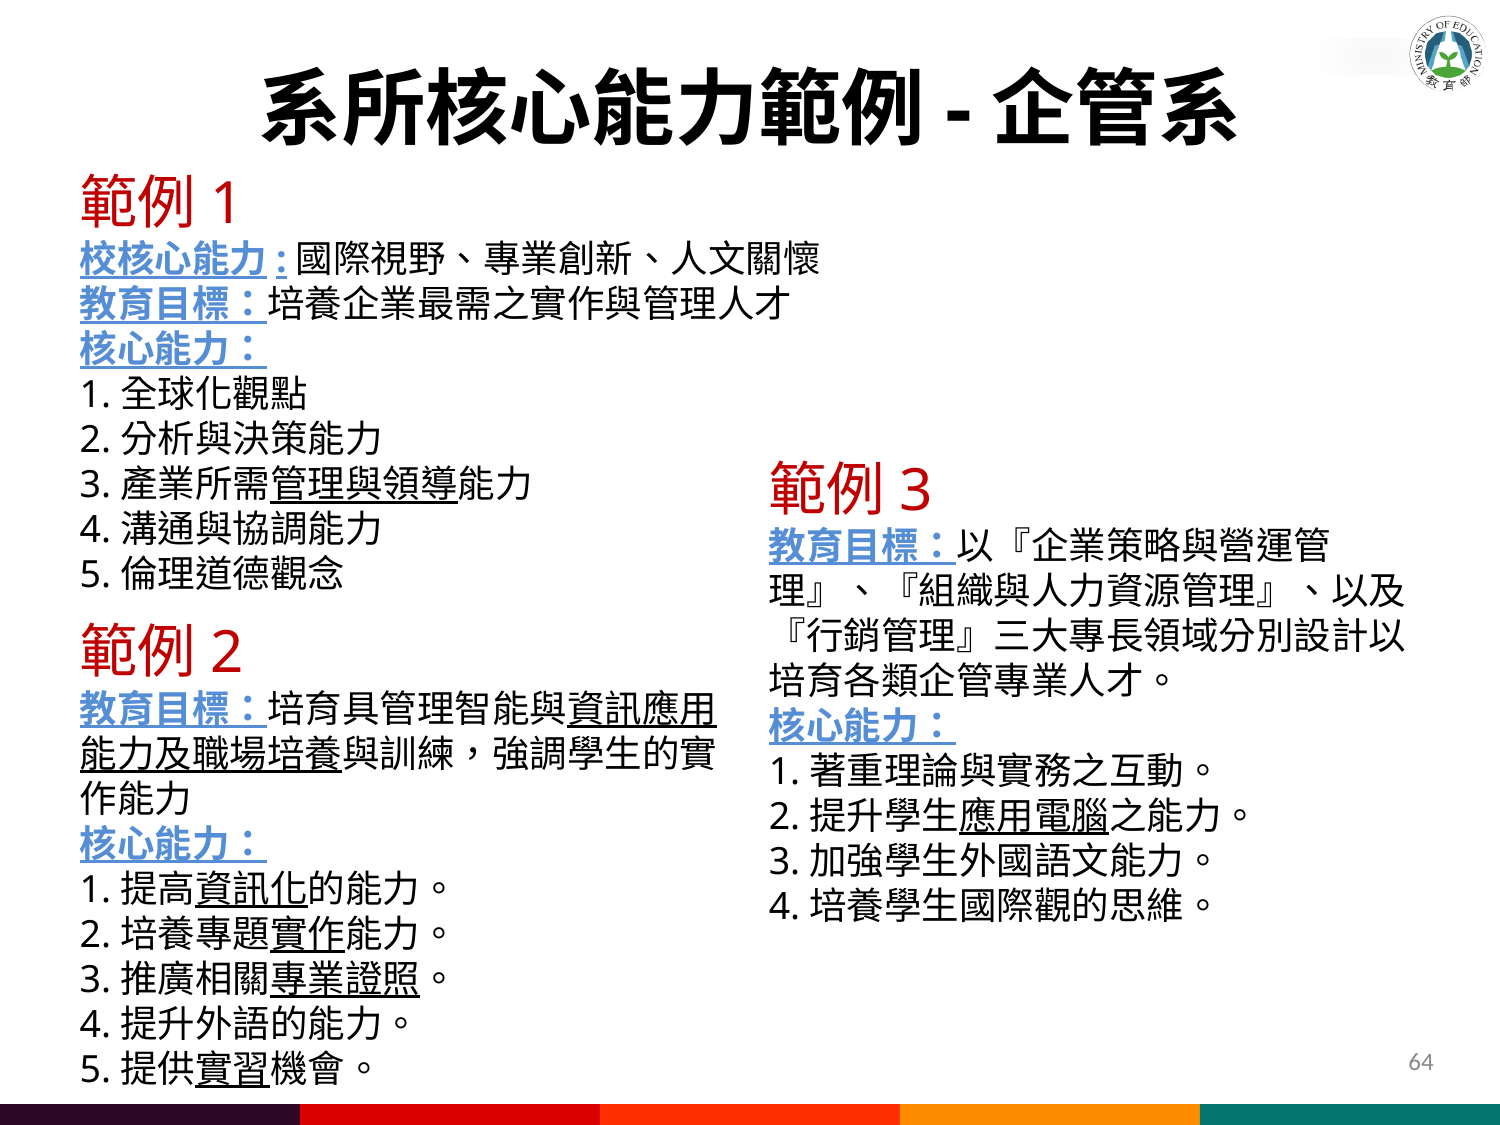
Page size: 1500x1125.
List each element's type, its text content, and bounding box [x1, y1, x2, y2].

picture [1409, 15, 1487, 93]
text_box 範例1 校核心能力:國際視野、專業創新、人文關懷 教育目標：培養企業最需之實作與管理人才 核心能力： 1.全球化觀點 2.分析與決策能力 3.產業所需管理與領導能力 4.溝通與協調能力 5.倫理道德觀念 [64, 158, 1220, 603]
text_box 範例3 教育目標：以『企業策略與營運管理』、『組織與人力資源管理』、以及『行銷管理』三大專長領域分別設計以培育各類企管專業人才。 核心能力： 1.著重理論與實務之互動。 2.提升學生應用電腦之能力。 3.加強學生外國語文能力。 4.培養學生國際觀的思維。 [753, 444, 1451, 935]
text_box 範例2 教育目標：培育具管理智能與資訊應用能力及職場培養與訓練，強調學生的實作能力 核心能力： 1.提高資訊化的能力。 2.培養專題實作能力。 3.推廣相關專業證照。 4.提升外語的能力。 5.提供實習機會。 [64, 607, 739, 1125]
title 系所核心能力範例-企管系 [75, 52, 1426, 171]
